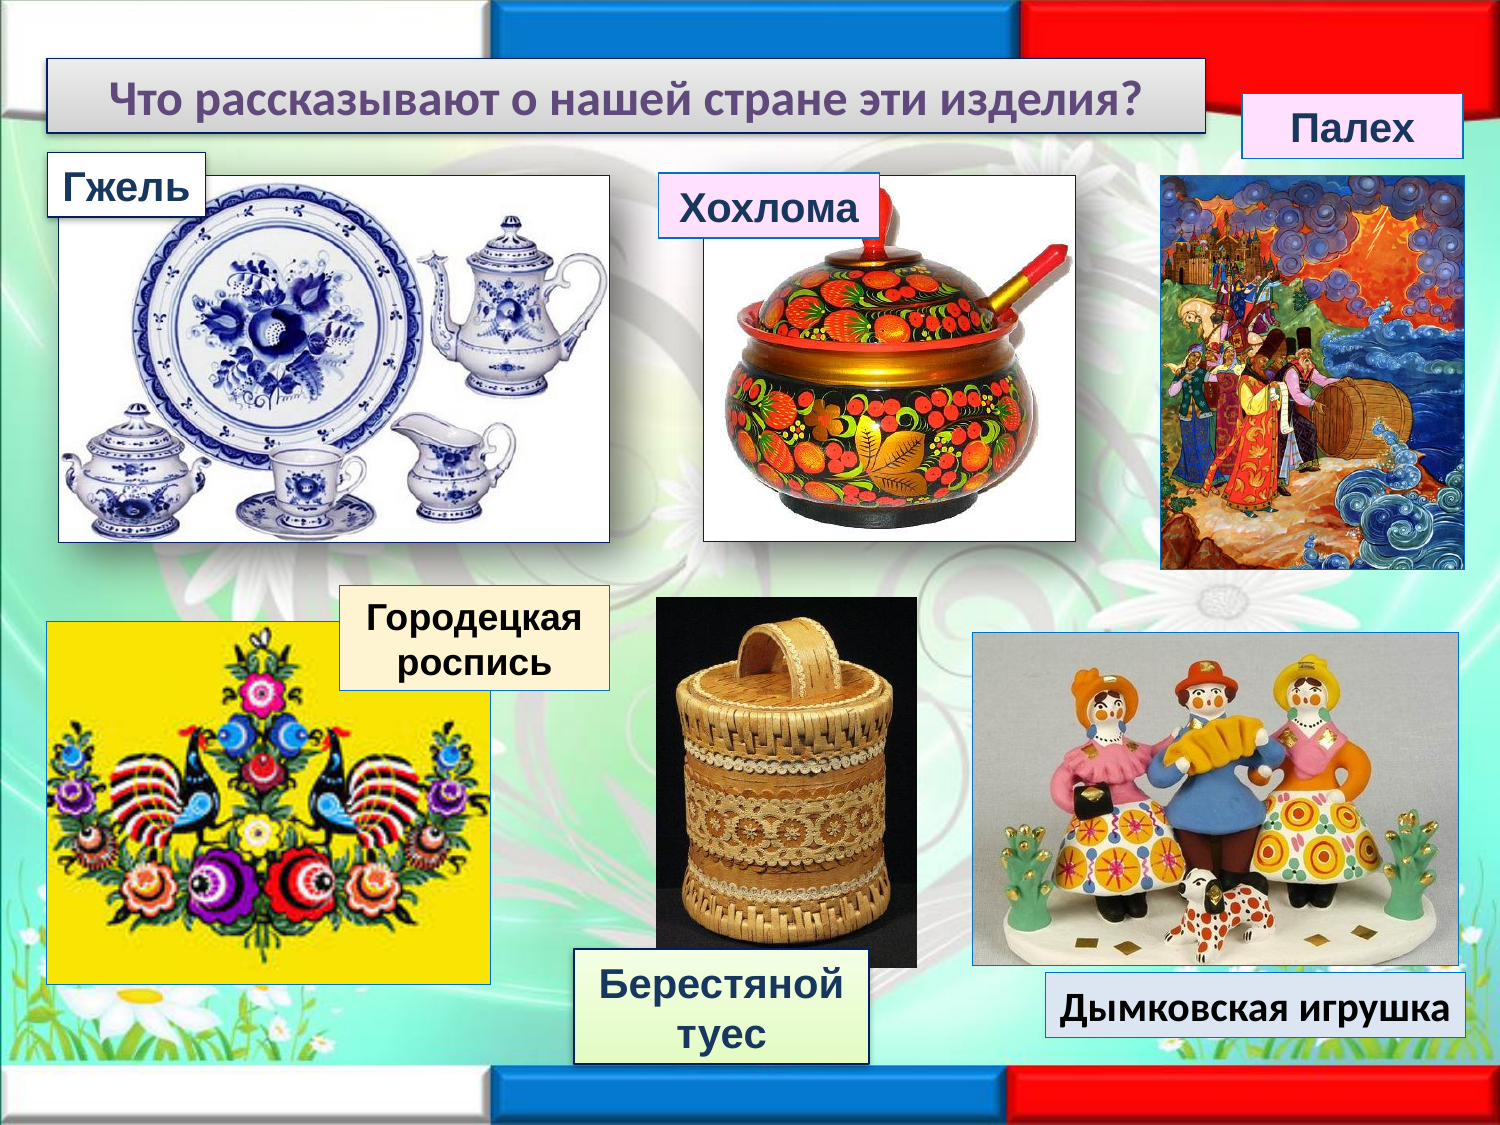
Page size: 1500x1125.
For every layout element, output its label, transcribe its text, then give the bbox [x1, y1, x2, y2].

text_box Городецкая роспись [339, 585, 610, 691]
text_box Что рассказывают о нашей стране эти изделия? [46, 58, 1206, 134]
picture [0, 0, 1500, 1125]
text_box Палех [1242, 93, 1464, 159]
text_box Хохлома [658, 173, 880, 238]
text_box Дымковская игрушка [1045, 972, 1466, 1038]
text_box Берестяной туес [573, 948, 870, 1065]
text_box Гжель [47, 152, 206, 218]
